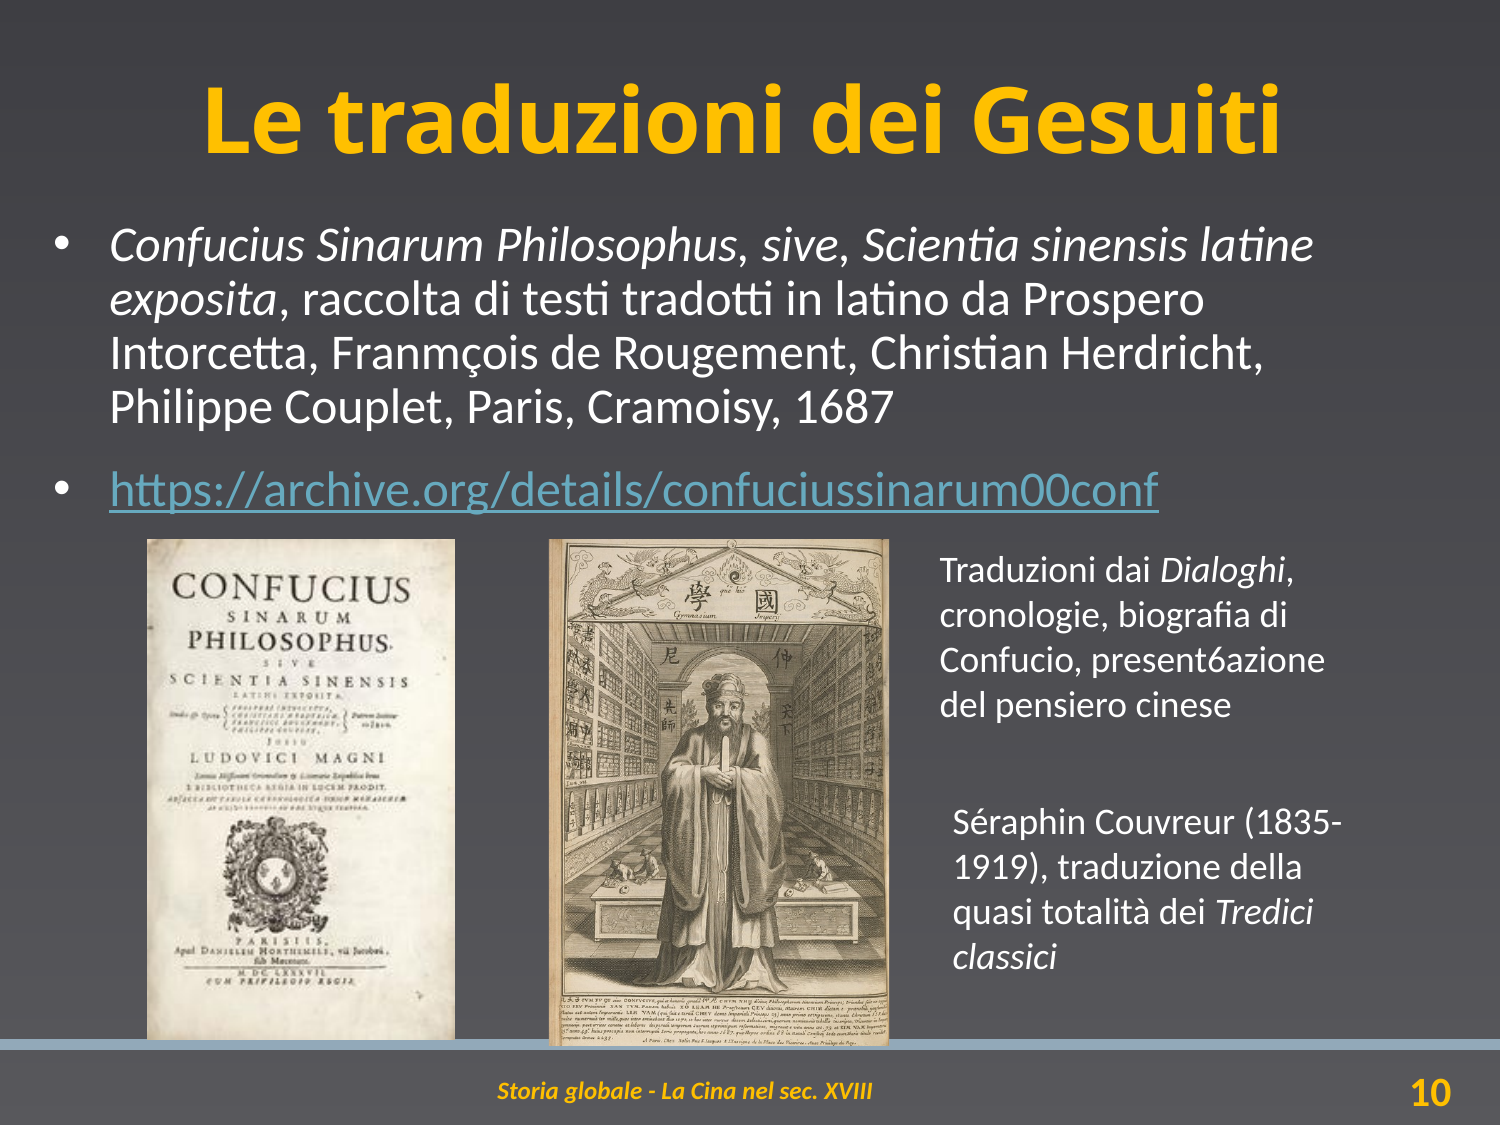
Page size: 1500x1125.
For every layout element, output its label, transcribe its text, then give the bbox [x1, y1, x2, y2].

slide_number 10 [1357, 1059, 1467, 1120]
text_box Séraphin Couvreur (1835-1919), traduzione della quasi totalità dei Tredici classici [937, 789, 1362, 984]
footer Storia globale - La Cina nel sec. XVIII [301, 1059, 1071, 1120]
list Confucius Sinarum Philosophus, sive, Scientia sinensis latine exposita, raccolta di testi tradotti in latino da Prospero Intorcetta, Franmçois de Rougement, Christian Herdricht, Philippe Couplet, Paris, Cramoisy, 1687 https://archive.org/details/confuciussinarum00conf [53, 210, 1424, 988]
picture [548, 538, 890, 1046]
title Le traduzioni dei Gesuiti [123, 54, 1362, 197]
picture [146, 538, 456, 1040]
text_box Traduzioni dai Dialoghi, cronologie, biografia di Confucio, present6azione del pensiero cinese [924, 537, 1362, 733]
